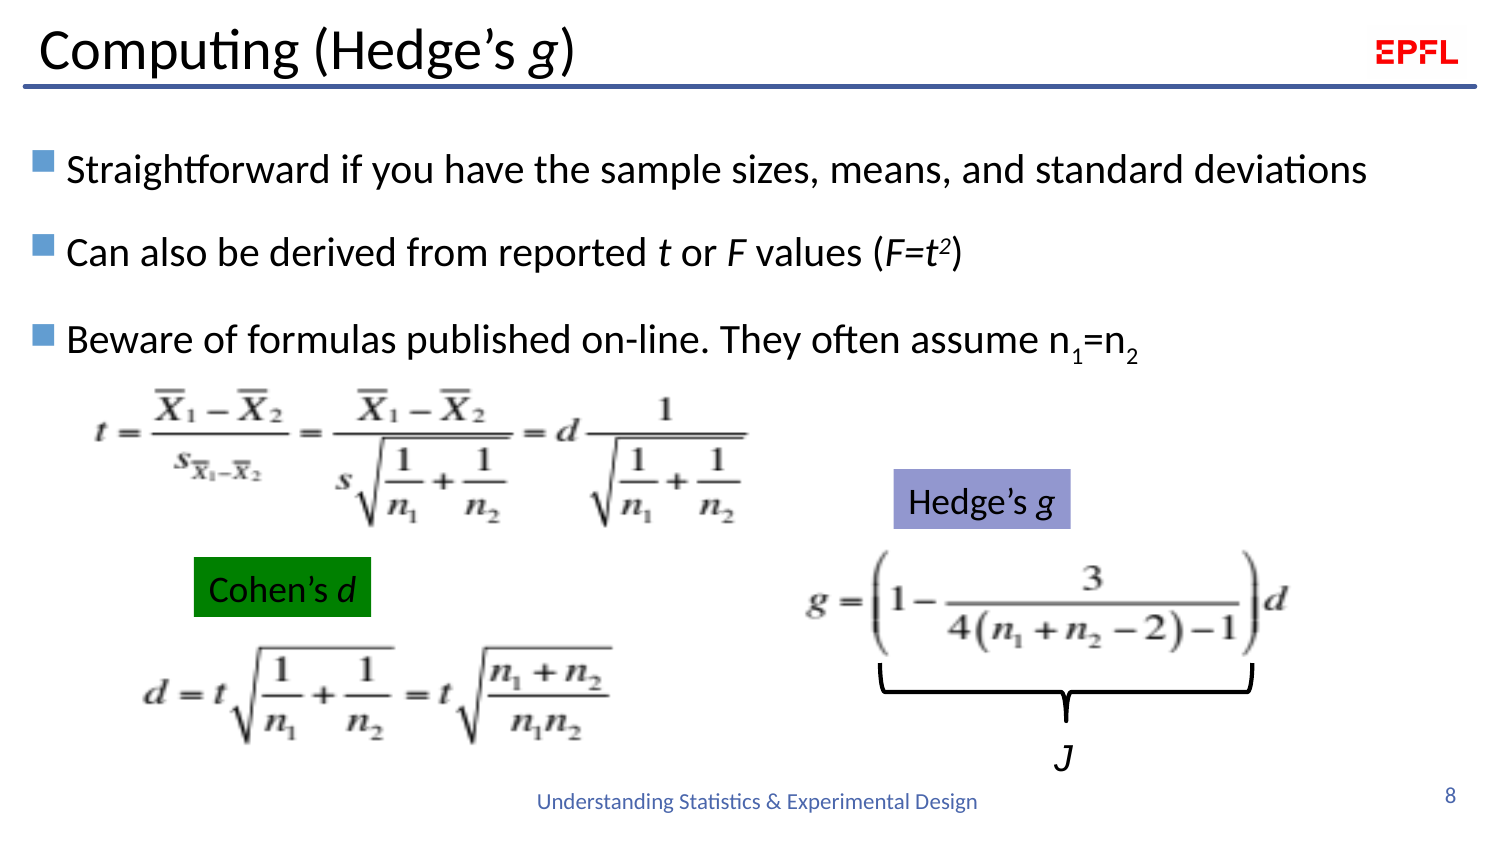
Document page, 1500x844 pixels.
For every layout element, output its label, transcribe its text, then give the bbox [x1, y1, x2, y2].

text_box J [1039, 726, 1088, 787]
title Computing (Hedge’s g) [24, 0, 1382, 90]
picture [1382, 25, 1467, 79]
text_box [90, 382, 753, 530]
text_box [137, 640, 617, 748]
text_box Hedge’s g [893, 469, 1071, 529]
list Straightforward if you have the sample sizes, means, and standard deviations Can also be derived from reported t or F values (F=t2) Beware of formulas published on-line. They often assume n1=n2 [13, 109, 1500, 384]
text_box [801, 543, 1294, 658]
text_box [880, 666, 1253, 722]
text_box Cohen’s d [193, 557, 372, 617]
